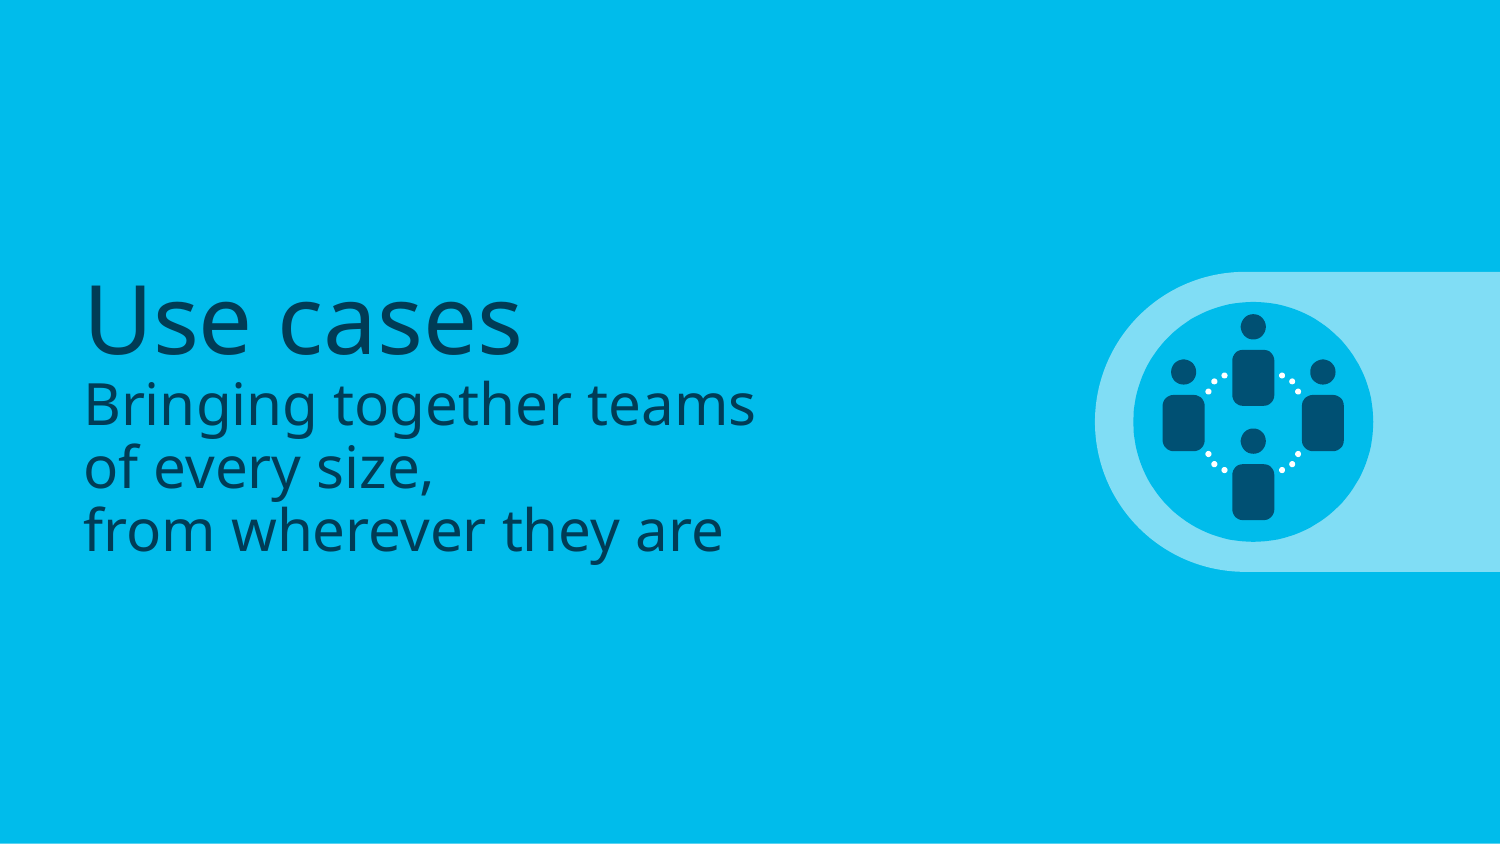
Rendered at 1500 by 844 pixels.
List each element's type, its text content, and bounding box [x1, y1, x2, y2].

picture [1262, 301, 1374, 411]
picture [1133, 438, 1250, 543]
picture [1133, 301, 1245, 406]
text_box [1220, 269, 1500, 574]
title Use cases Bringing together teams of every size, from wherever they are [68, 150, 1315, 572]
picture [1256, 433, 1374, 543]
